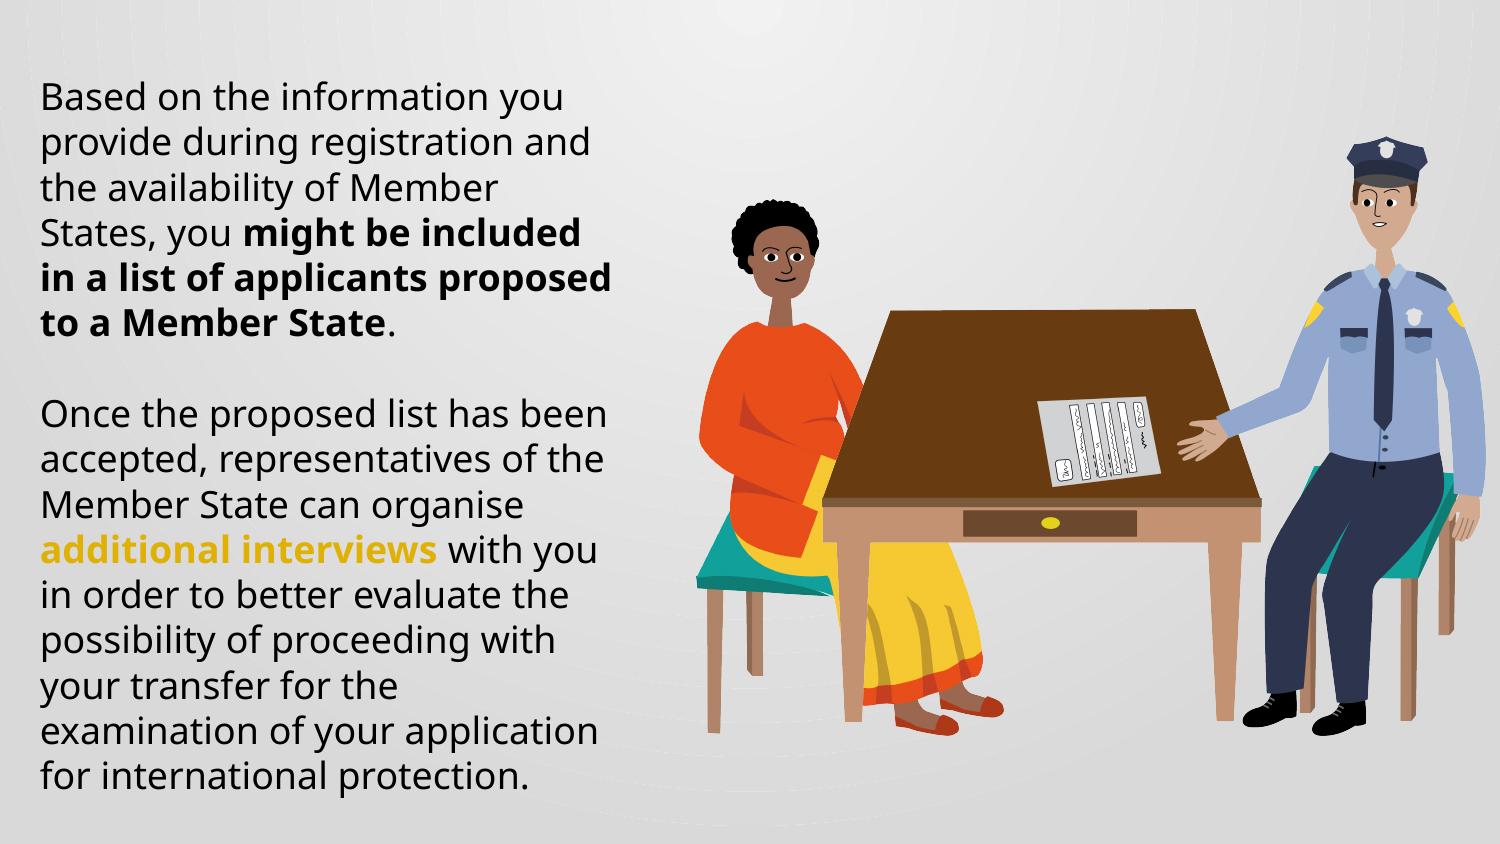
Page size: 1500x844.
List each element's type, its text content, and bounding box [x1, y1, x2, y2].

picture [696, 136, 1486, 736]
text_box Based on the information you provide during registration and the availability of Member States, you might be included in a list of applicants proposed to a Member State. Once the proposed list has been accepted, representatives of the Member State can organise additional interviews with you in order to better evaluate the possibility of proceeding with your transfer for the examination of your application for international protection. [39, 19, 616, 798]
